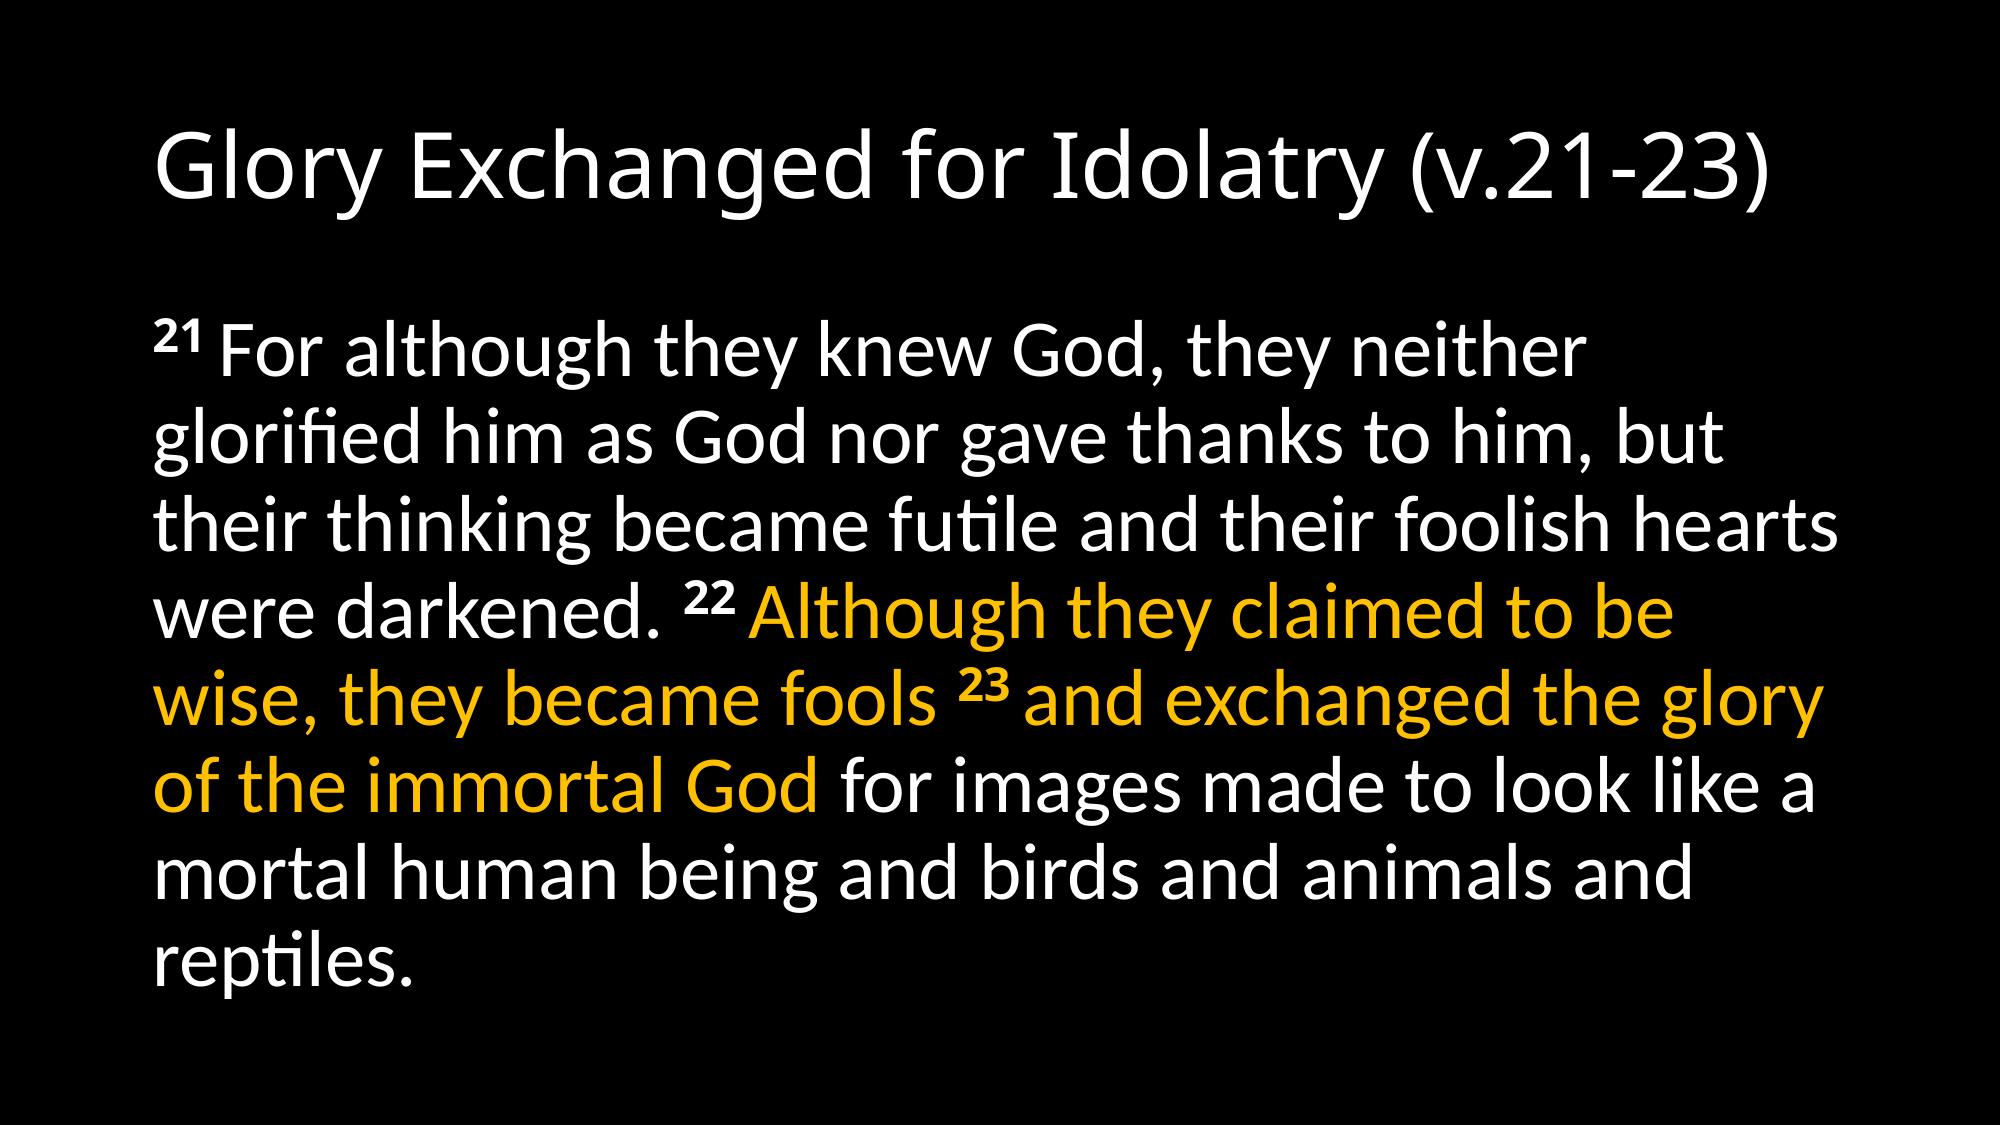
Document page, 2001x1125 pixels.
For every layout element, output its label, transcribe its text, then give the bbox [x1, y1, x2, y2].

list 21 For although they knew God, they neither glorified him as God nor gave thanks to him, but their thinking became futile and their foolish hearts were darkened. 22 Although they claimed to be wise, they became fools 23 and exchanged the glory of the immortal God for images made to look like a mortal human being and birds and animals and reptiles. [137, 299, 1863, 1014]
title Glory Exchanged for Idolatry (v.21-23) [137, 59, 1863, 278]
